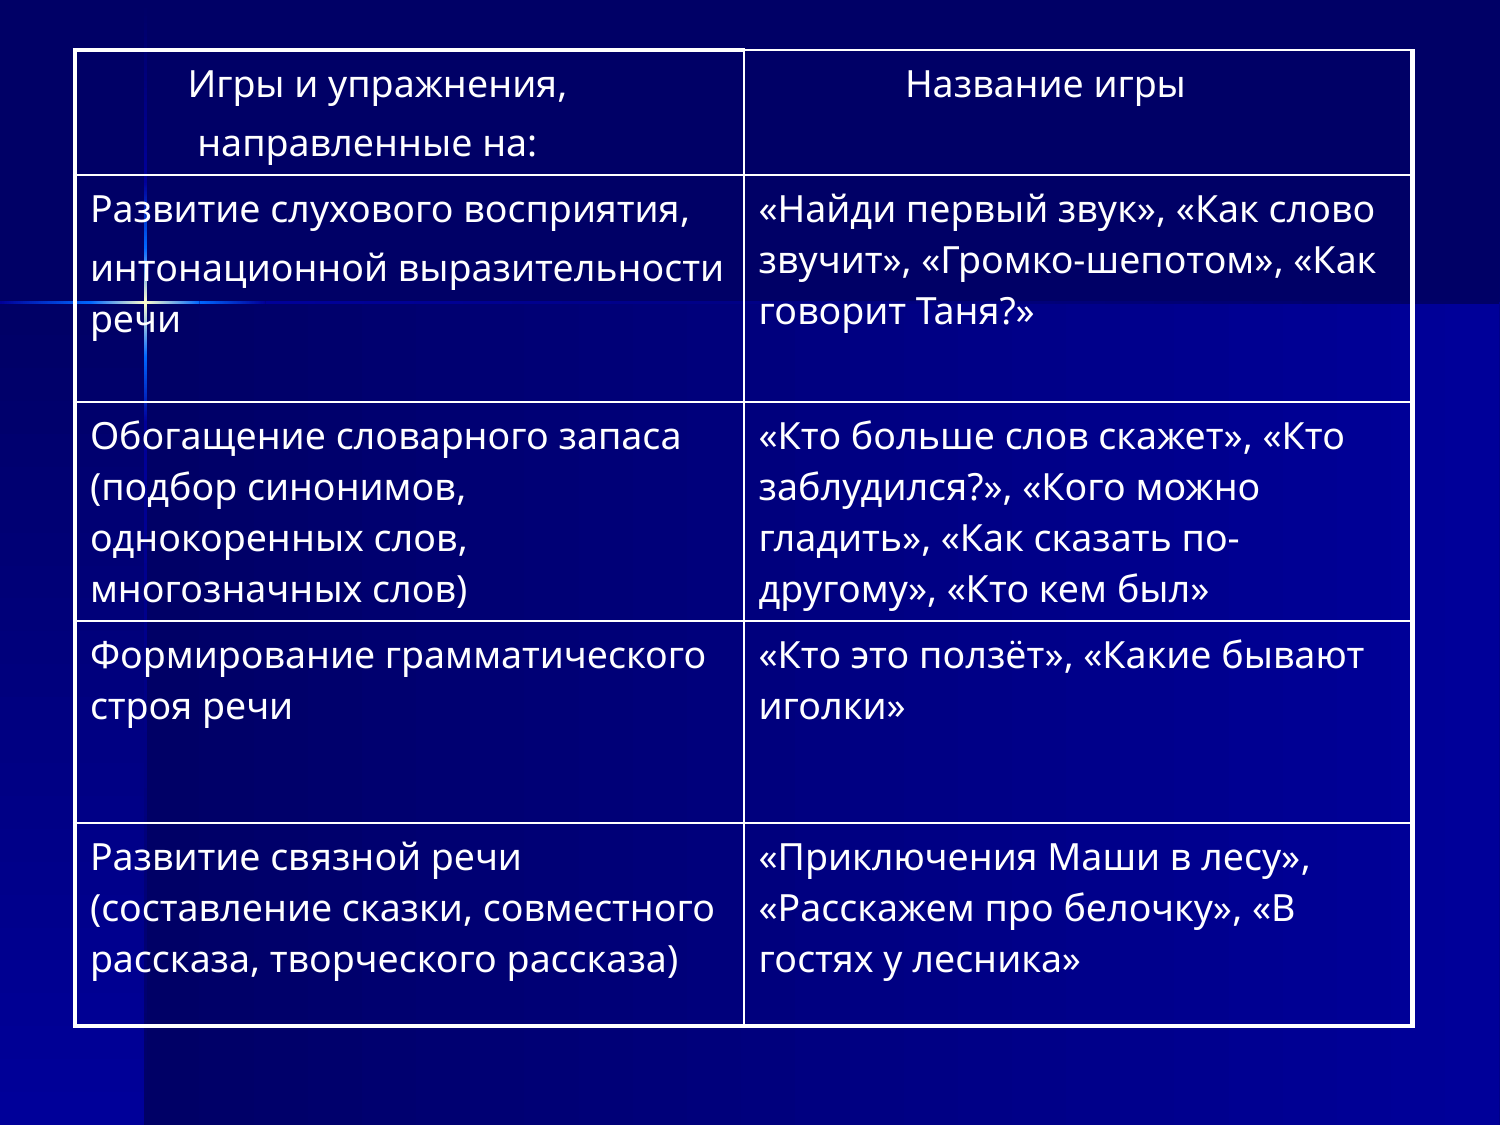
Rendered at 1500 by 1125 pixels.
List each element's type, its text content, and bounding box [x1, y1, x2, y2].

table_header Игры и упражнения, направленные на: [77, 52, 743, 174]
table_cell «Кто это ползёт», «Какие бывают иголки» [745, 622, 1410, 822]
table_cell Развитие связной речи (составление сказки, совместного рассказа, творческого рассказа) [77, 824, 743, 1024]
table_cell «Найди первый звук», «Как слово звучит», «Громко-шепотом», «Как говорит Таня?» [745, 176, 1410, 401]
table_cell «Приключения Маши в лесу», «Расскажем про белочку», «В гостях у лесника» [745, 824, 1410, 1024]
table_cell Развитие слухового восприятия, интонационной выразительности речи [77, 176, 743, 401]
table_cell Обогащение словарного запаса (подбор синонимов, однокоренных слов, многозначных слов) [77, 403, 743, 620]
table_cell «Кто больше слов скажет», «Кто заблудился?», «Кого можно гладить», «Как сказать по-другому», «Кто кем был» [745, 403, 1410, 620]
table_cell Формирование грамматического строя речи [77, 622, 743, 822]
table_header Название игры [745, 51, 1410, 174]
